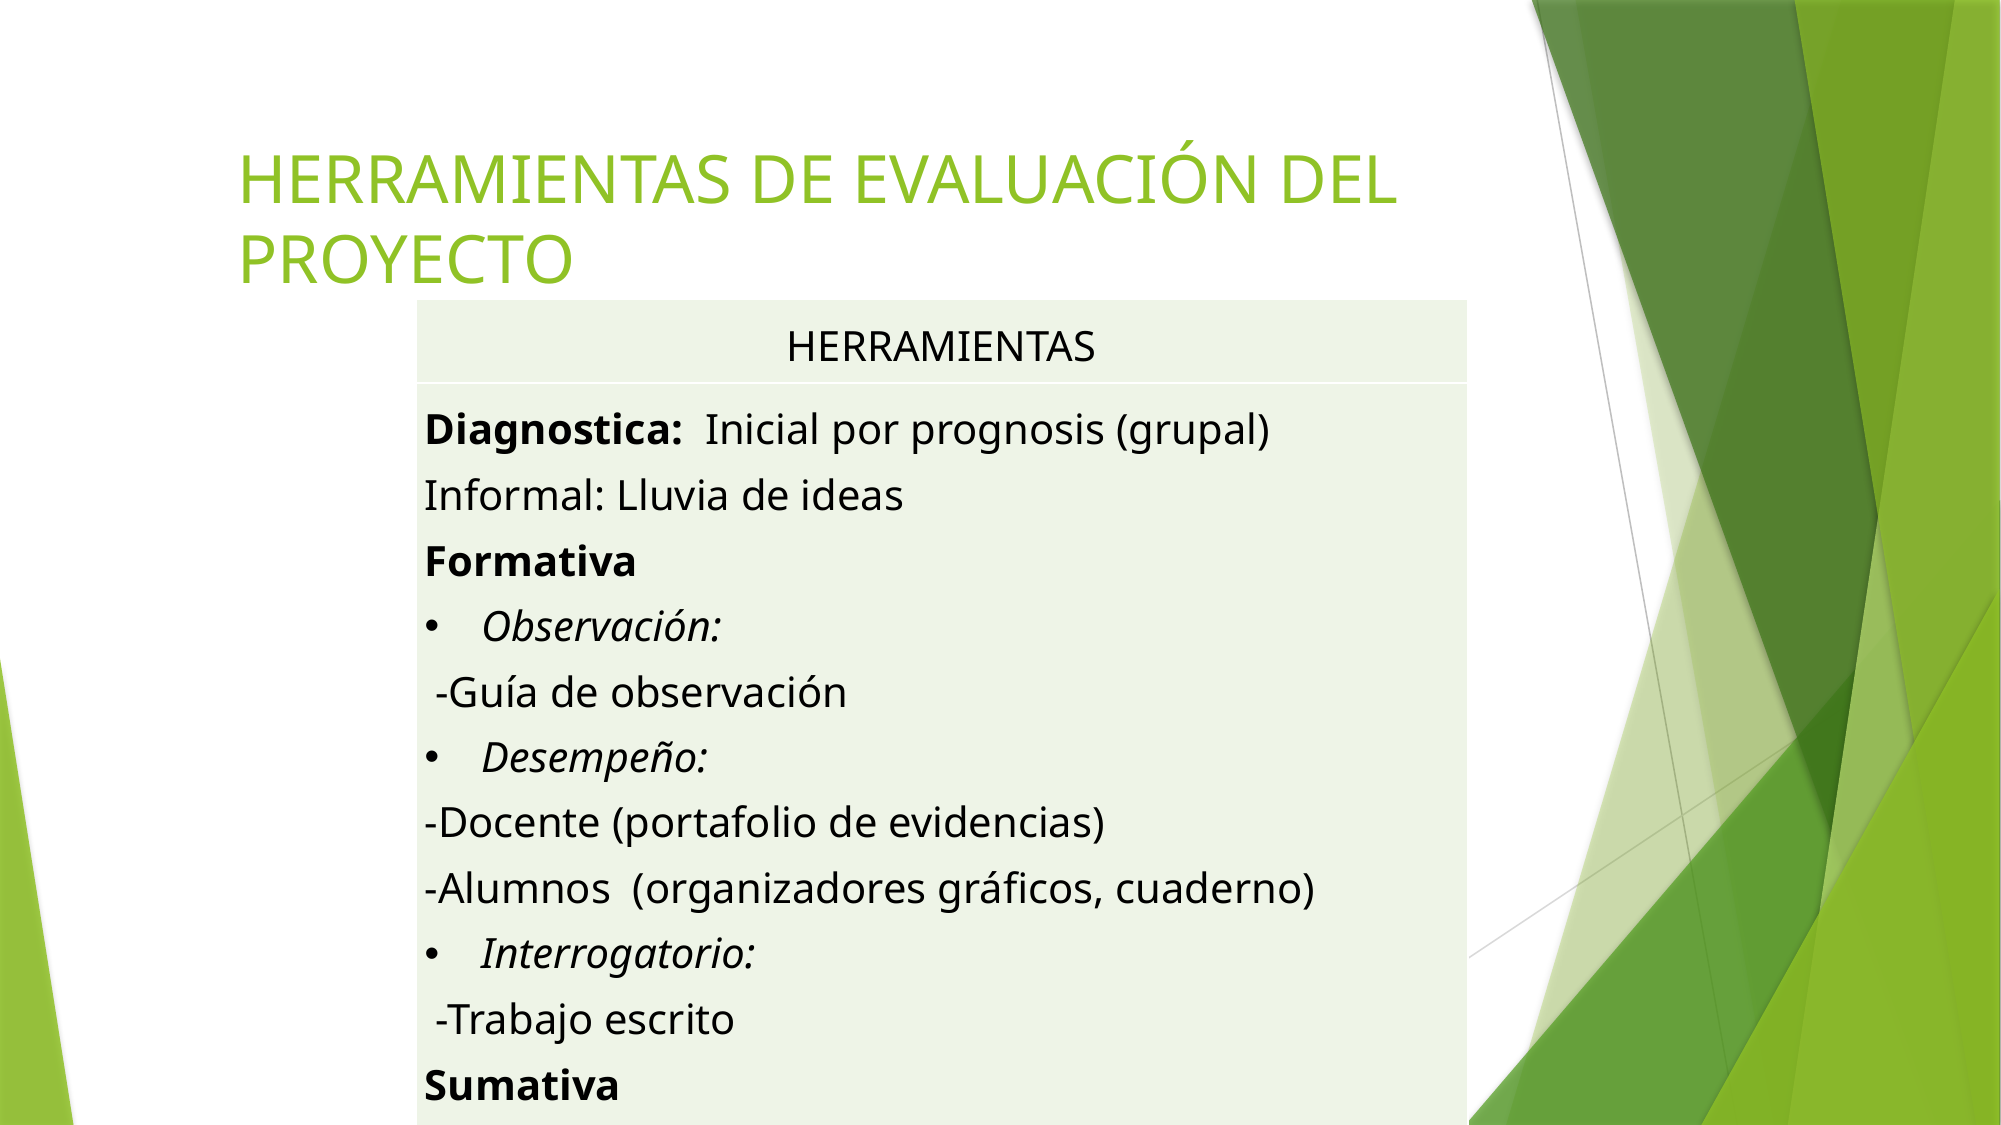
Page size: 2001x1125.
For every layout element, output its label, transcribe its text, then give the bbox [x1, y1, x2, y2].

text_box HERRAMIENTAS DE EVALUACIÓN DEL PROYECTO [222, 129, 1575, 305]
table_cell Diagnostica: Inicial por prognosis (grupal) Informal: Lluvia de ideas Formativa Observación: -Guía de observación Desempeño: -Docente (portafolio de evidencias) -Alumnos (organizadores gráficos, cuaderno) Interrogatorio: -Trabajo escrito Sumativa -Trabajo complejo: Presentación digital en power point. [417, 384, 1467, 1125]
table_header HERRAMIENTAS [417, 305, 1467, 382]
